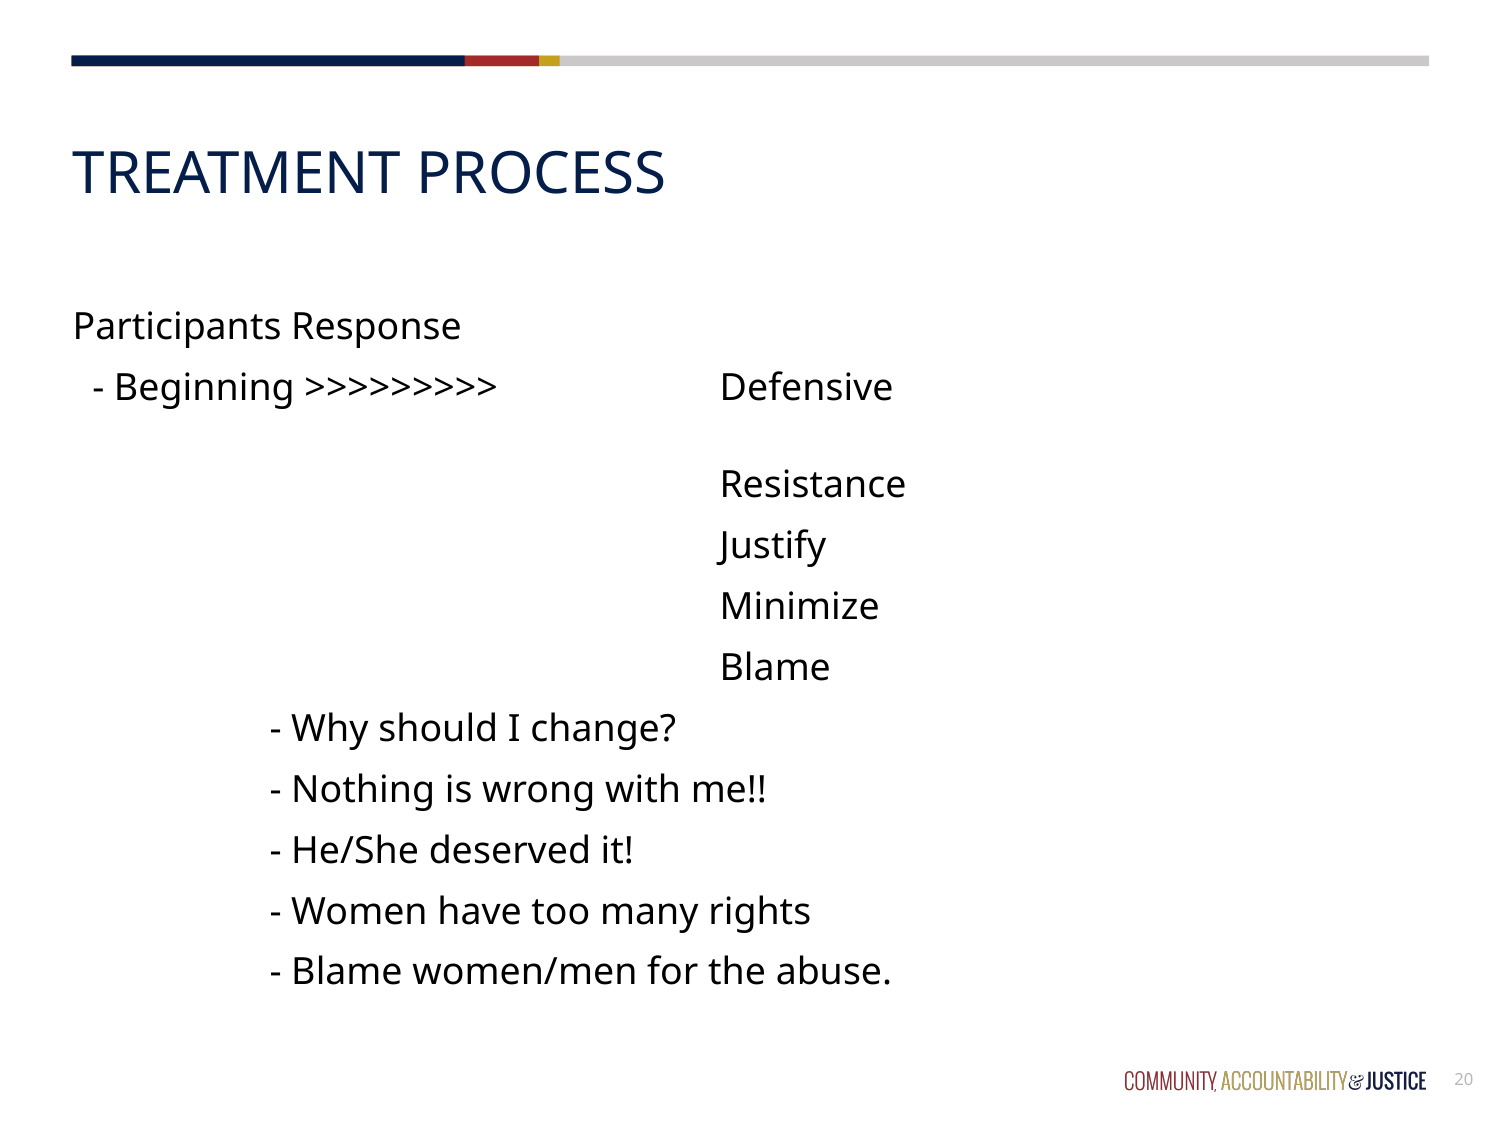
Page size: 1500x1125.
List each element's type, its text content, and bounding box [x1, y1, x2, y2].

title Treatment Process [72, 134, 1427, 236]
picture [1125, 1071, 1426, 1092]
list Participants Response - Beginning >>>>>>>>> Defensive Resistance Justify Minimize Blame - Why should I change? - Nothing is wrong with me!! - He/She deserved it! - Women have too many rights - Blame women/men for the abuse. [72, 310, 1427, 1032]
